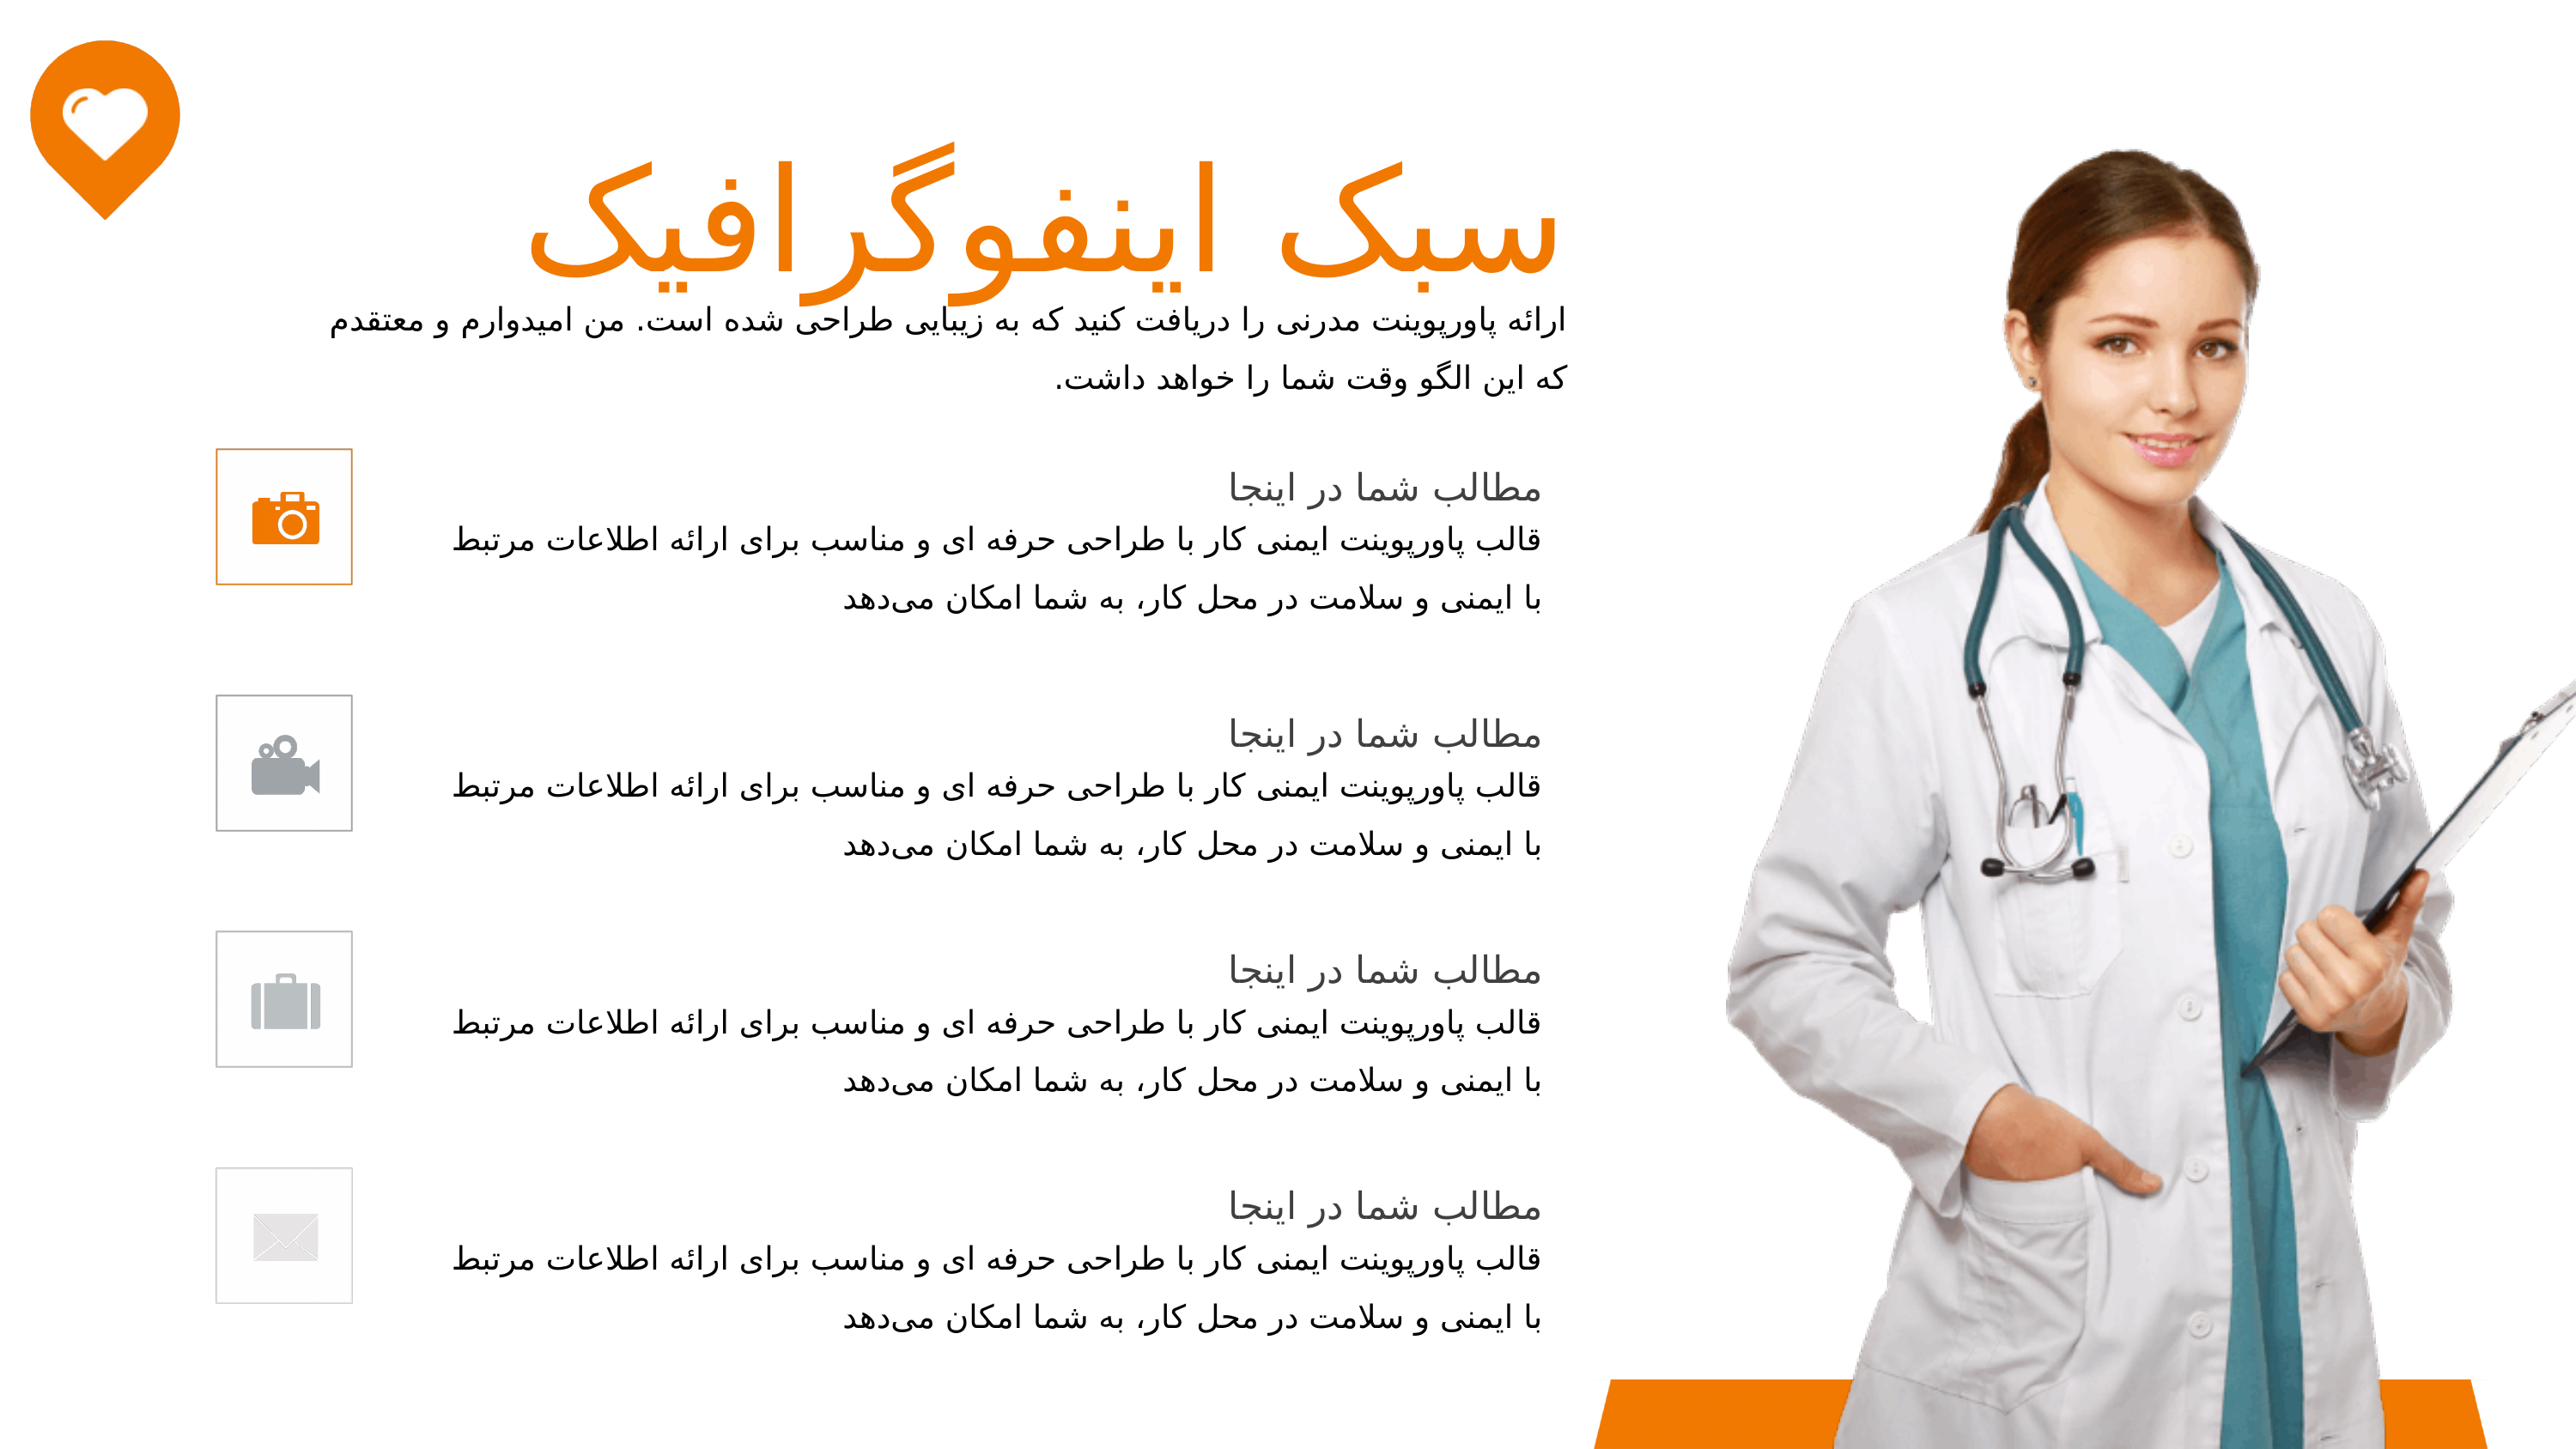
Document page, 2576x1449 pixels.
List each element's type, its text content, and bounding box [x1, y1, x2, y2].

text_box قالب پاورپوینت ایمنی کار با طراحی حرفه ای و مناسب برای ارائه اطلاعات مرتبط با ایمنی و سلامت در محل کار، به شما امکان می‌دهد [434, 991, 1544, 1099]
text_box قالب پاورپوینت ایمنی کار با طراحی حرفه ای و مناسب برای ارائه اطلاعات مرتبط با ایمنی و سلامت در محل کار، به شما امکان می‌دهد [434, 508, 1544, 615]
text_box قالب پاورپوینت ایمنی کار با طراحی حرفه ای و مناسب برای ارائه اطلاعات مرتبط با ایمنی و سلامت در محل کار، به شما امکان می‌دهد [434, 755, 1544, 862]
text_box [215, 447, 357, 590]
text_box [215, 931, 357, 1072]
text_box [63, 88, 148, 161]
text_box مطالب شما در اینجا [434, 1159, 1544, 1228]
text_box [252, 735, 320, 795]
text_box [215, 694, 357, 836]
text_box مطالب شما در اینجا [434, 687, 1544, 755]
text_box قالب پاورپوینت ایمنی کار با طراحی حرفه ای و مناسب برای ارائه اطلاعات مرتبط با ایمنی و سلامت در محل کار، به شما امکان می‌دهد [434, 1228, 1544, 1335]
text_box [215, 1167, 357, 1308]
text_box مطالب شما در اینجا [434, 440, 1544, 508]
text_box [252, 492, 319, 544]
text_box [251, 973, 321, 1029]
text_box [0, 9, 210, 220]
text_box [1594, 1379, 1713, 1449]
text_box ارائه پاورپوینت مدرنی را دریافت کنید که به زیبایی طراحی شده است. من امیدوارم و معتقدم که این الگو وقت شما را خواهد داشت. [291, 279, 1569, 396]
text_box [1713, 0, 2576, 1449]
text_box سبک اینفوگرافیک [285, 39, 1569, 300]
text_box مطالب شما در اینجا [434, 923, 1544, 991]
text_box [253, 1214, 319, 1262]
